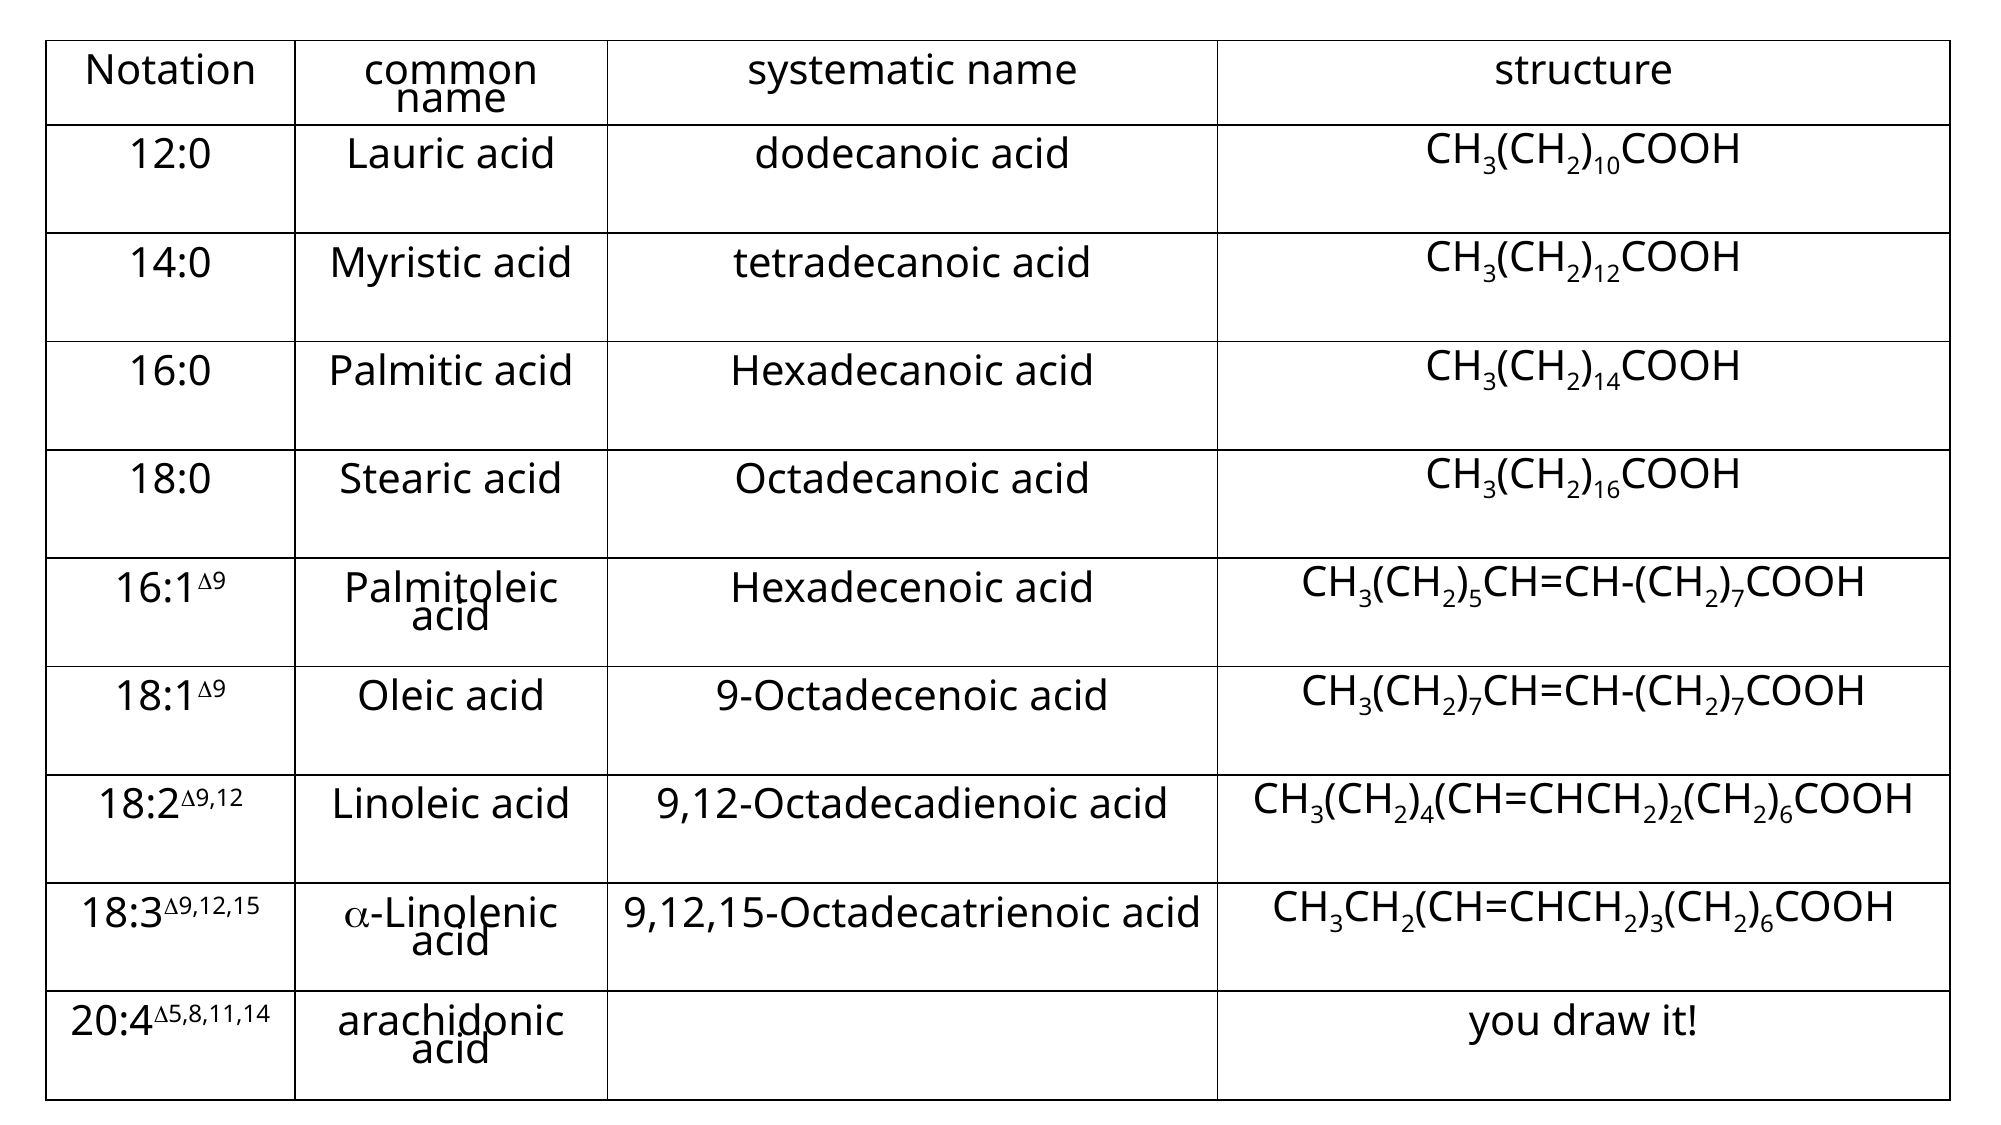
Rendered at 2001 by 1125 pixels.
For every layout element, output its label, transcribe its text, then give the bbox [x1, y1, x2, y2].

table_cell tetradecanoic acid [608, 234, 1217, 341]
table_cell a-Linolenic acid [296, 884, 607, 990]
table_cell CH3(CH2)7CH=CH-(CH2)7COOH [1218, 667, 1949, 774]
table_cell dodecanoic acid [608, 126, 1217, 232]
table_header common name [296, 41, 607, 124]
table_cell CH3(CH2)10COOH [1218, 126, 1949, 232]
table_cell 18:1D9 [47, 667, 294, 774]
table_cell 9,12-Octadecadienoic acid [608, 776, 1217, 882]
table_cell Palmitoleic acid [296, 559, 607, 666]
table_cell Myristic acid [296, 234, 607, 341]
table_cell Octadecanoic acid [608, 451, 1217, 557]
table_cell Hexadecenoic acid [608, 559, 1217, 666]
table_cell 16:0 [47, 342, 294, 449]
table_cell CH3(CH2)16COOH [1218, 451, 1949, 557]
table_cell CH3(CH2)4(CH=CHCH2)2(CH2)6COOH [1218, 776, 1949, 882]
table_cell 18:2D9,12 [47, 776, 294, 882]
table_cell Palmitic acid [296, 342, 607, 449]
table_cell CH3(CH2)12COOH [1218, 234, 1949, 341]
table_cell you draw it! [1218, 992, 1949, 1099]
table_cell 16:1D9 [47, 559, 294, 666]
table_cell 18:0 [47, 451, 294, 557]
table_header structure [1218, 41, 1949, 124]
table_cell Stearic acid [296, 451, 607, 557]
table_cell 9,12,15-Octadecatrienoic acid [608, 884, 1217, 990]
table_cell arachidonic acid [296, 992, 607, 1099]
table_cell 14:0 [47, 234, 294, 341]
table_cell Oleic acid [296, 667, 607, 774]
table_cell Linoleic acid [296, 776, 607, 882]
table_cell CH3(CH2)5CH=CH-(CH2)7COOH [1218, 559, 1949, 666]
table_cell CH3(CH2)14COOH [1218, 342, 1949, 449]
table_header systematic name [608, 41, 1217, 124]
table_cell 9-Octadecenoic acid [608, 667, 1217, 774]
table_cell 18:3D9,12,15 [47, 884, 294, 990]
table_header Notation [47, 41, 294, 124]
table_cell [608, 992, 1217, 1099]
table_cell 20:4D5,8,11,14 [47, 992, 294, 1099]
table_cell CH3CH2(CH=CHCH2)3(CH2)6COOH [1218, 884, 1949, 990]
table_cell Hexadecanoic acid [608, 342, 1217, 449]
table_cell 12:0 [47, 126, 294, 232]
table_cell Lauric acid [296, 126, 607, 232]
